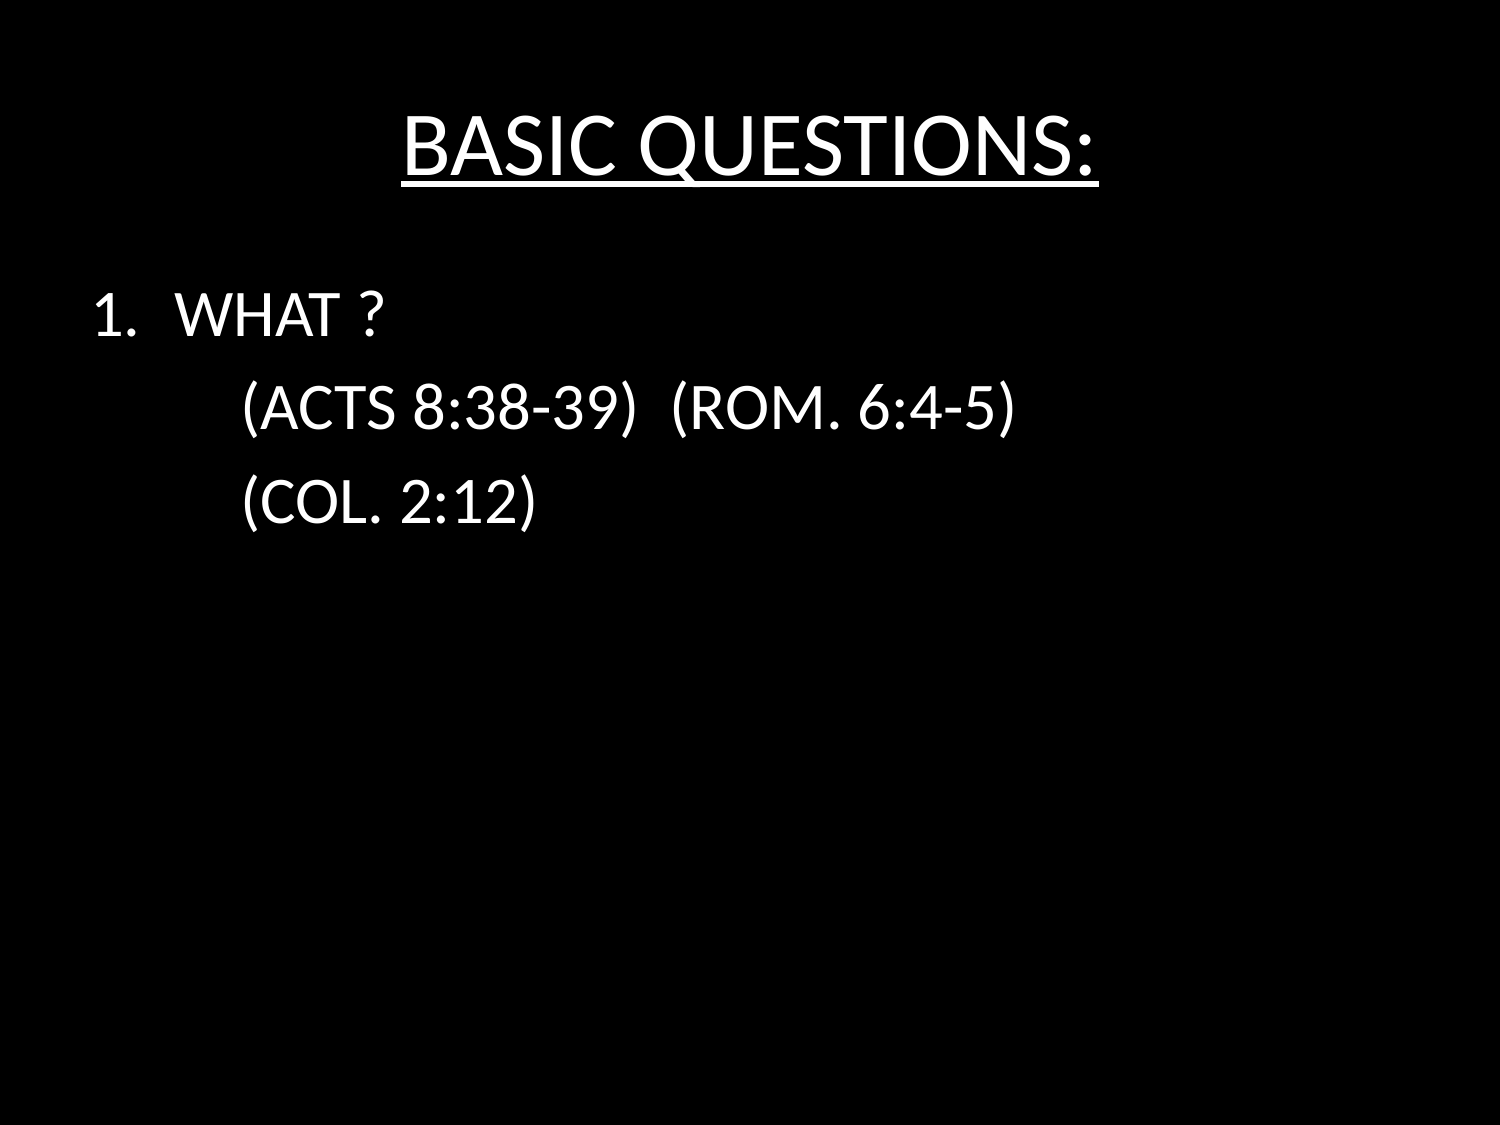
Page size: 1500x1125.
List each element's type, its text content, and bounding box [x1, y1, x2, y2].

title BASIC QUESTIONS: [75, 45, 1425, 233]
list WHAT ? (ACTS 8:38-39) (ROM. 6:4-5) (COL. 2:12) [75, 262, 1425, 1005]
